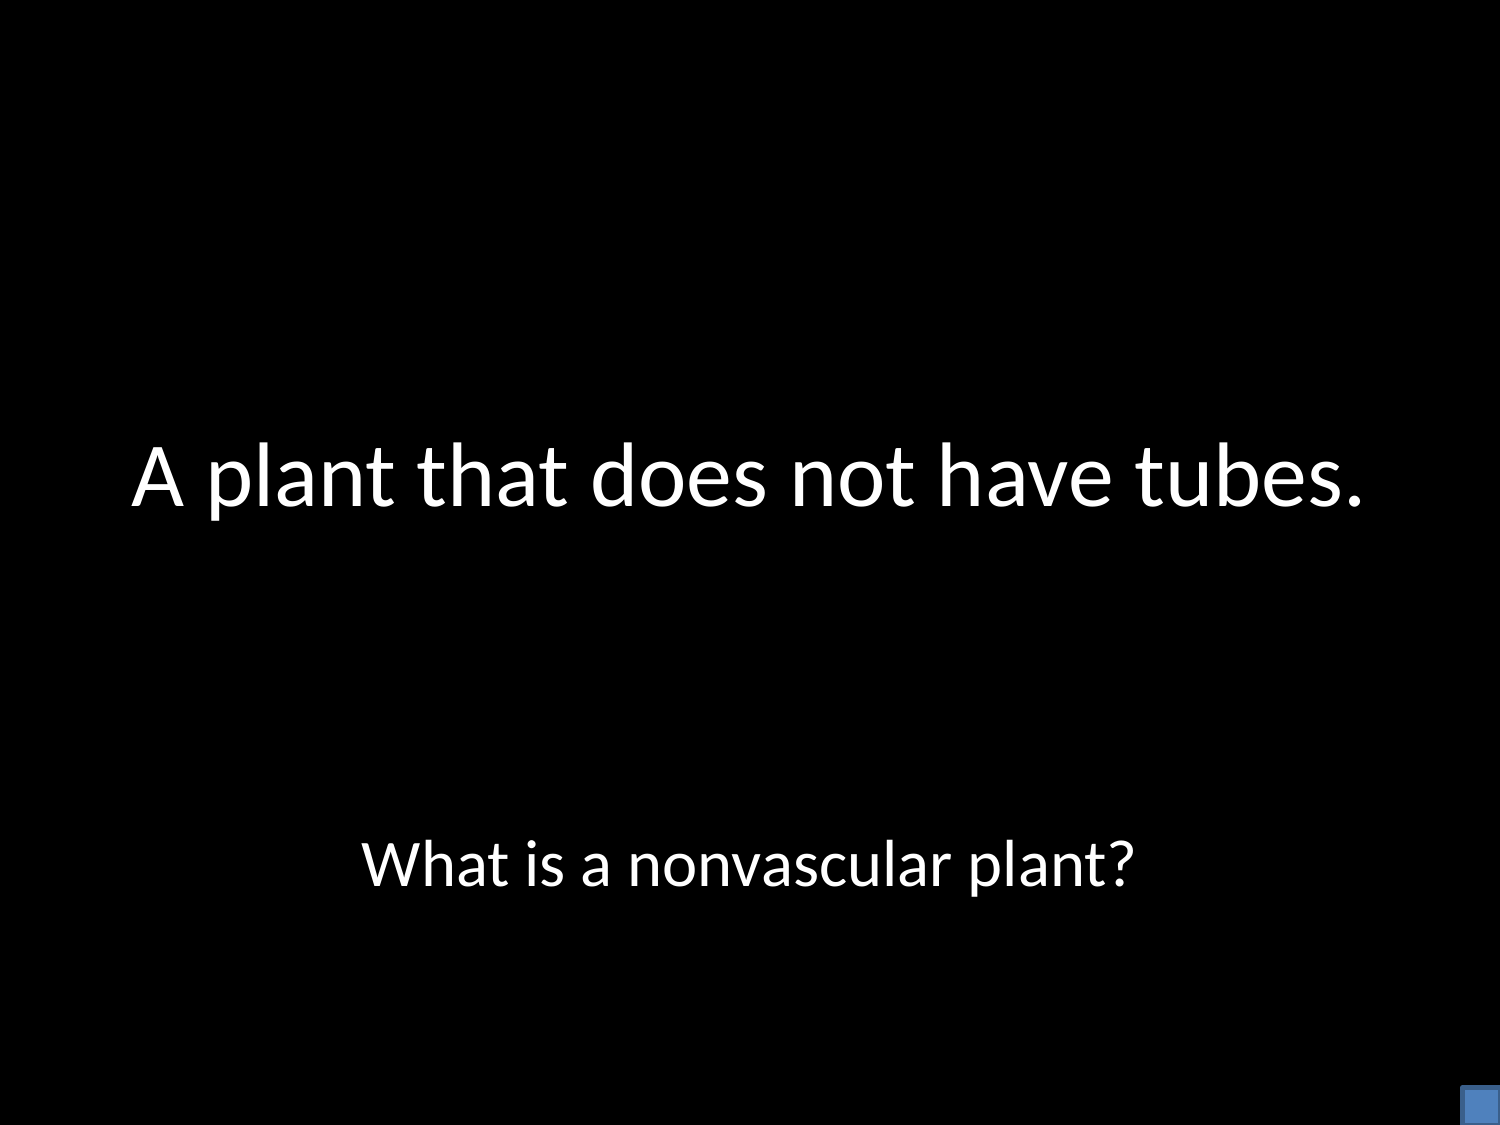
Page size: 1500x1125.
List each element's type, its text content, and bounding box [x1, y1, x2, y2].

text_box [1460, 1085, 1500, 1125]
subtitle What is a nonvascular plant? [225, 812, 1275, 925]
title A plant that does not have tubes. [112, 349, 1388, 591]
